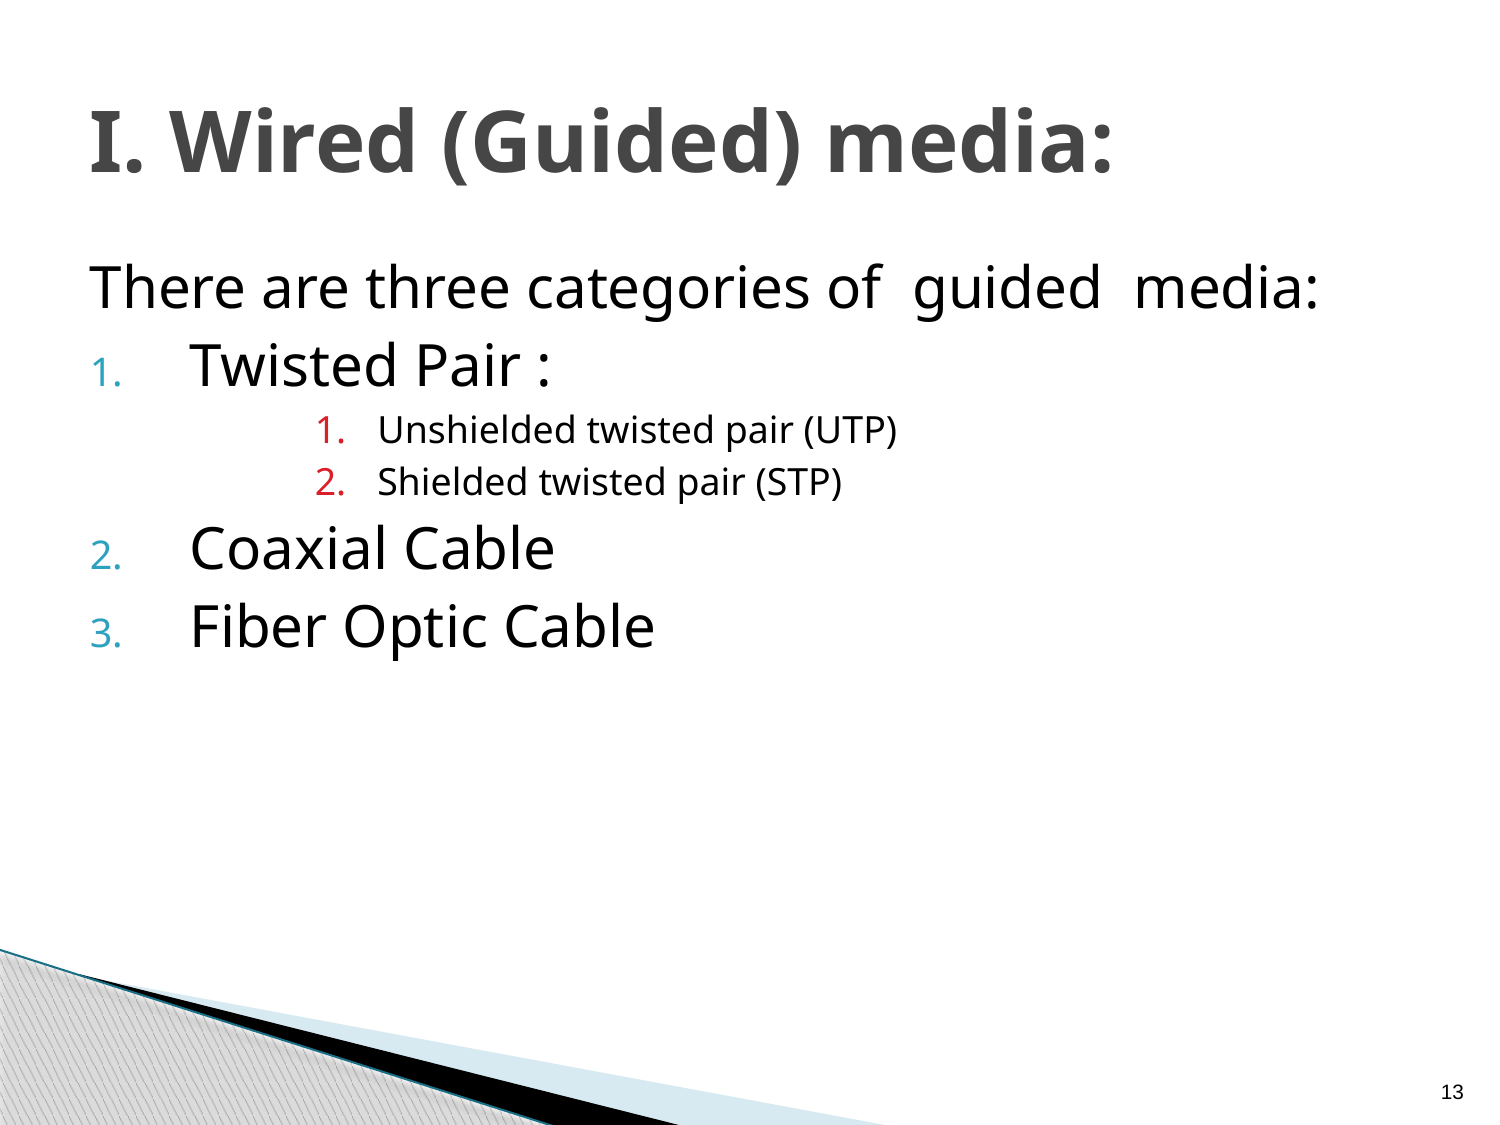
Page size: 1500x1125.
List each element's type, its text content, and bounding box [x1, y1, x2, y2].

title I. Wired (Guided) media: [75, 45, 1425, 233]
list There are three categories of guided media: Twisted Pair : Unshielded twisted pair (UTP) Shielded twisted pair (STP) Coaxial Cable Fiber Optic Cable [75, 243, 1425, 986]
slide_number 13 [1418, 1051, 1479, 1112]
